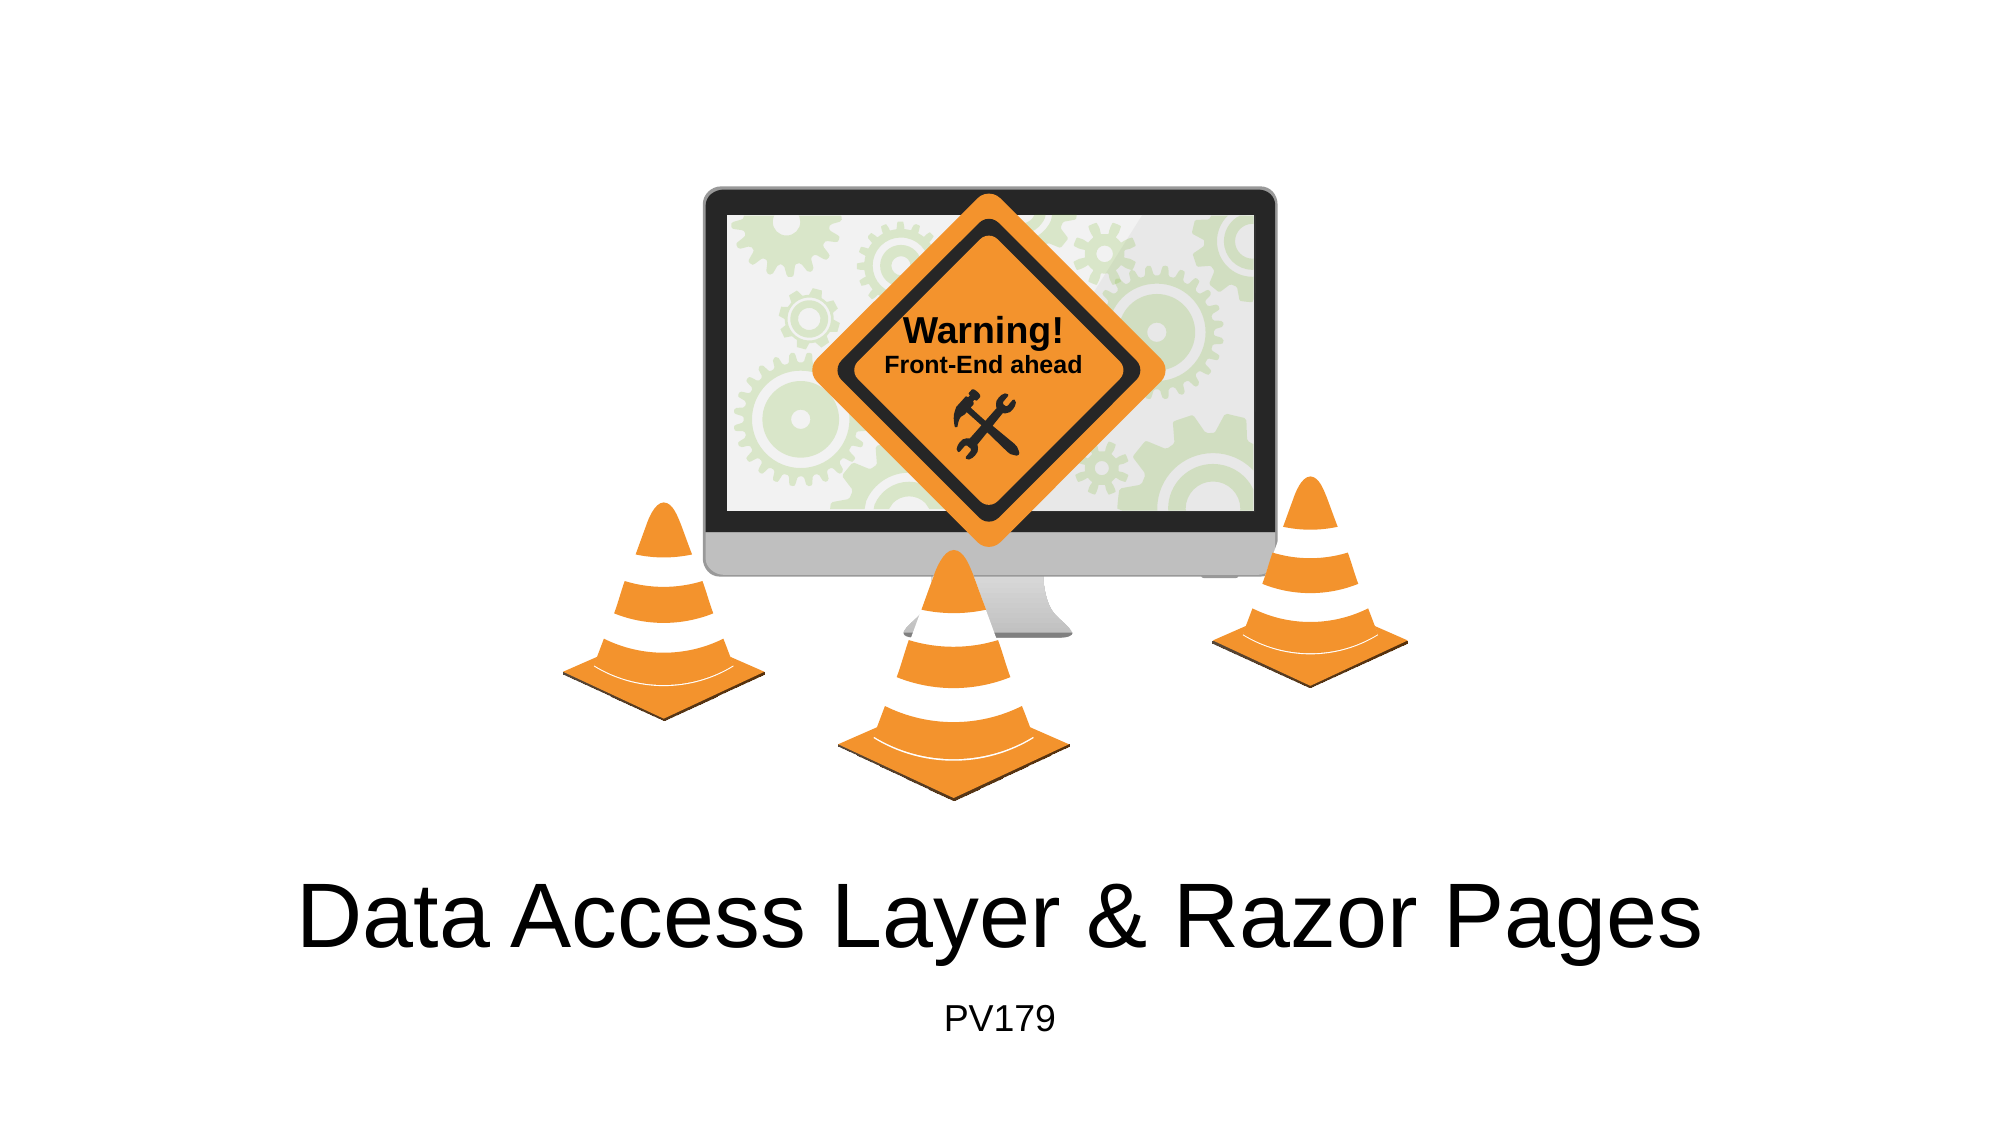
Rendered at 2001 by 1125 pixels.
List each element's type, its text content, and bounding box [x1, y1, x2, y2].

text_box PV179 [0, 990, 2000, 1048]
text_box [700, 183, 1281, 640]
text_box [561, 500, 766, 722]
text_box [852, 240, 1123, 500]
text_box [1211, 475, 1409, 689]
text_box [836, 548, 1070, 802]
text_box Data Access Layer & Razor Pages [0, 856, 2000, 980]
